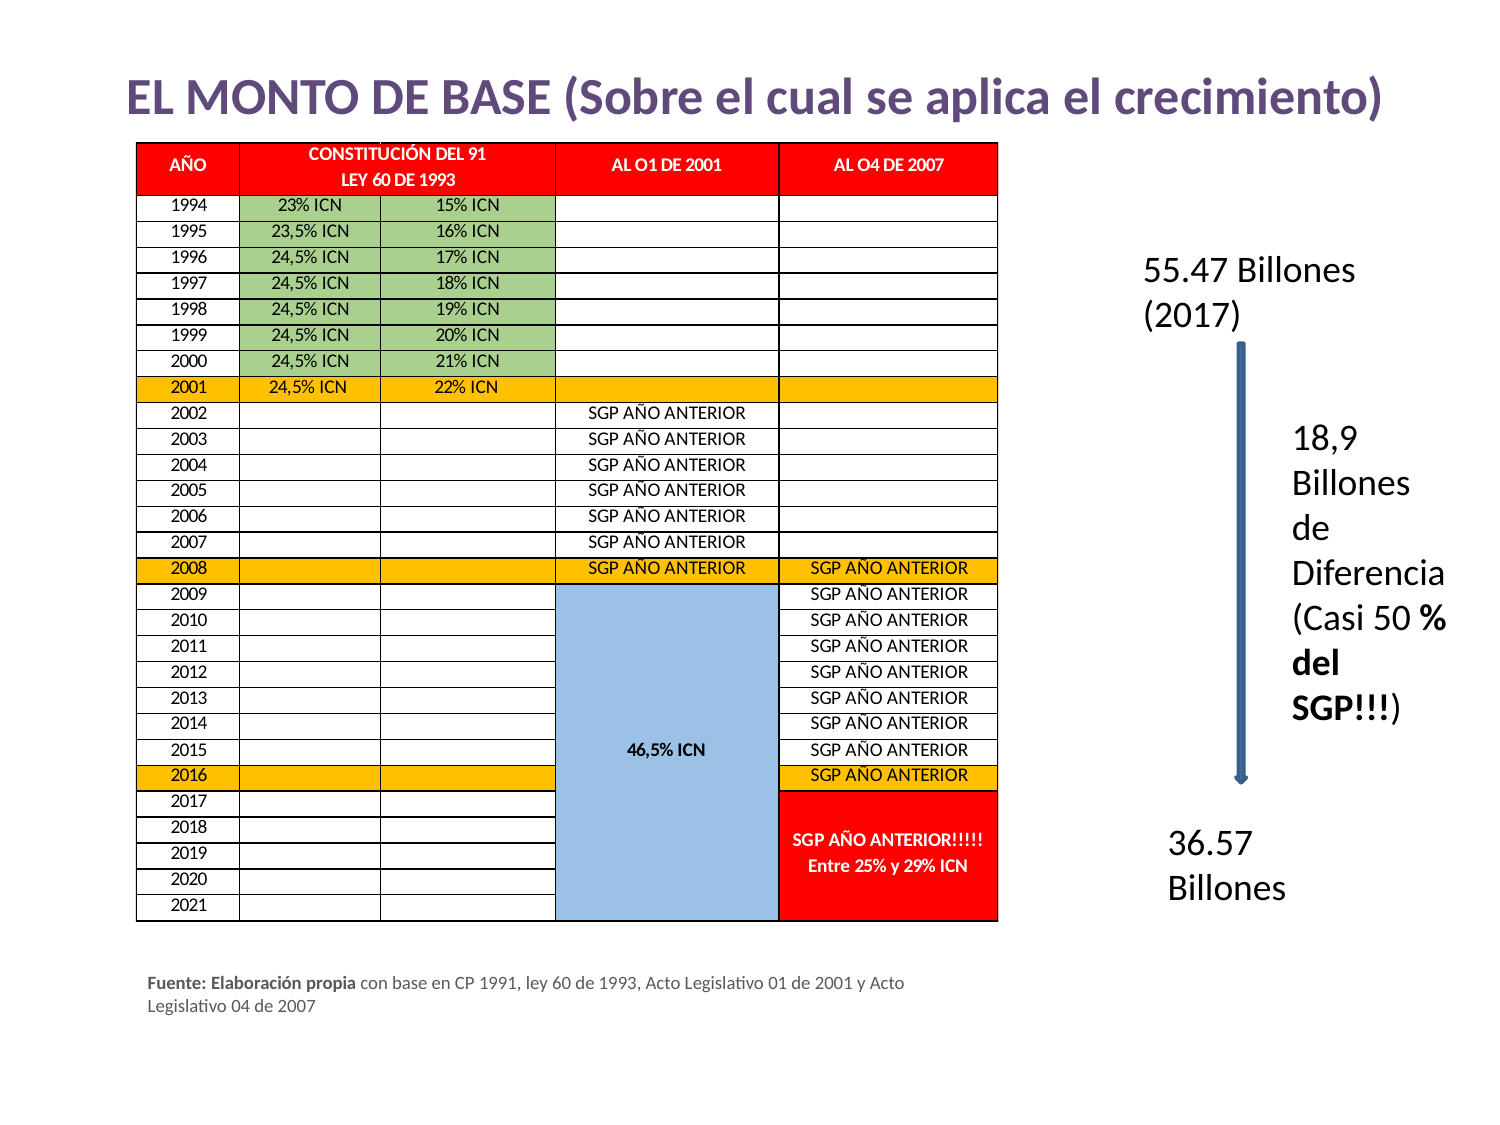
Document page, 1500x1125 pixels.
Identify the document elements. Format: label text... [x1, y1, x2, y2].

picture [135, 142, 1000, 924]
text_box 36.57 Billones [1152, 810, 1339, 916]
text_box [1234, 341, 1249, 785]
text_box 55.47 Billones (2017) [1128, 237, 1382, 343]
text_box 18,9 Billones de Diferencia (Casi 50 % del SGP!!!) [1277, 405, 1463, 736]
text_box Fuente: Elaboración propia con base en CP 1991, ley 60 de 1993, Acto Legislativo 01 de 2001 y Acto Legislativo 04 de 2007 [135, 965, 980, 1023]
title EL MONTO DE BASE (Sobre el cual se aplica el crecimiento) [111, 18, 1412, 169]
